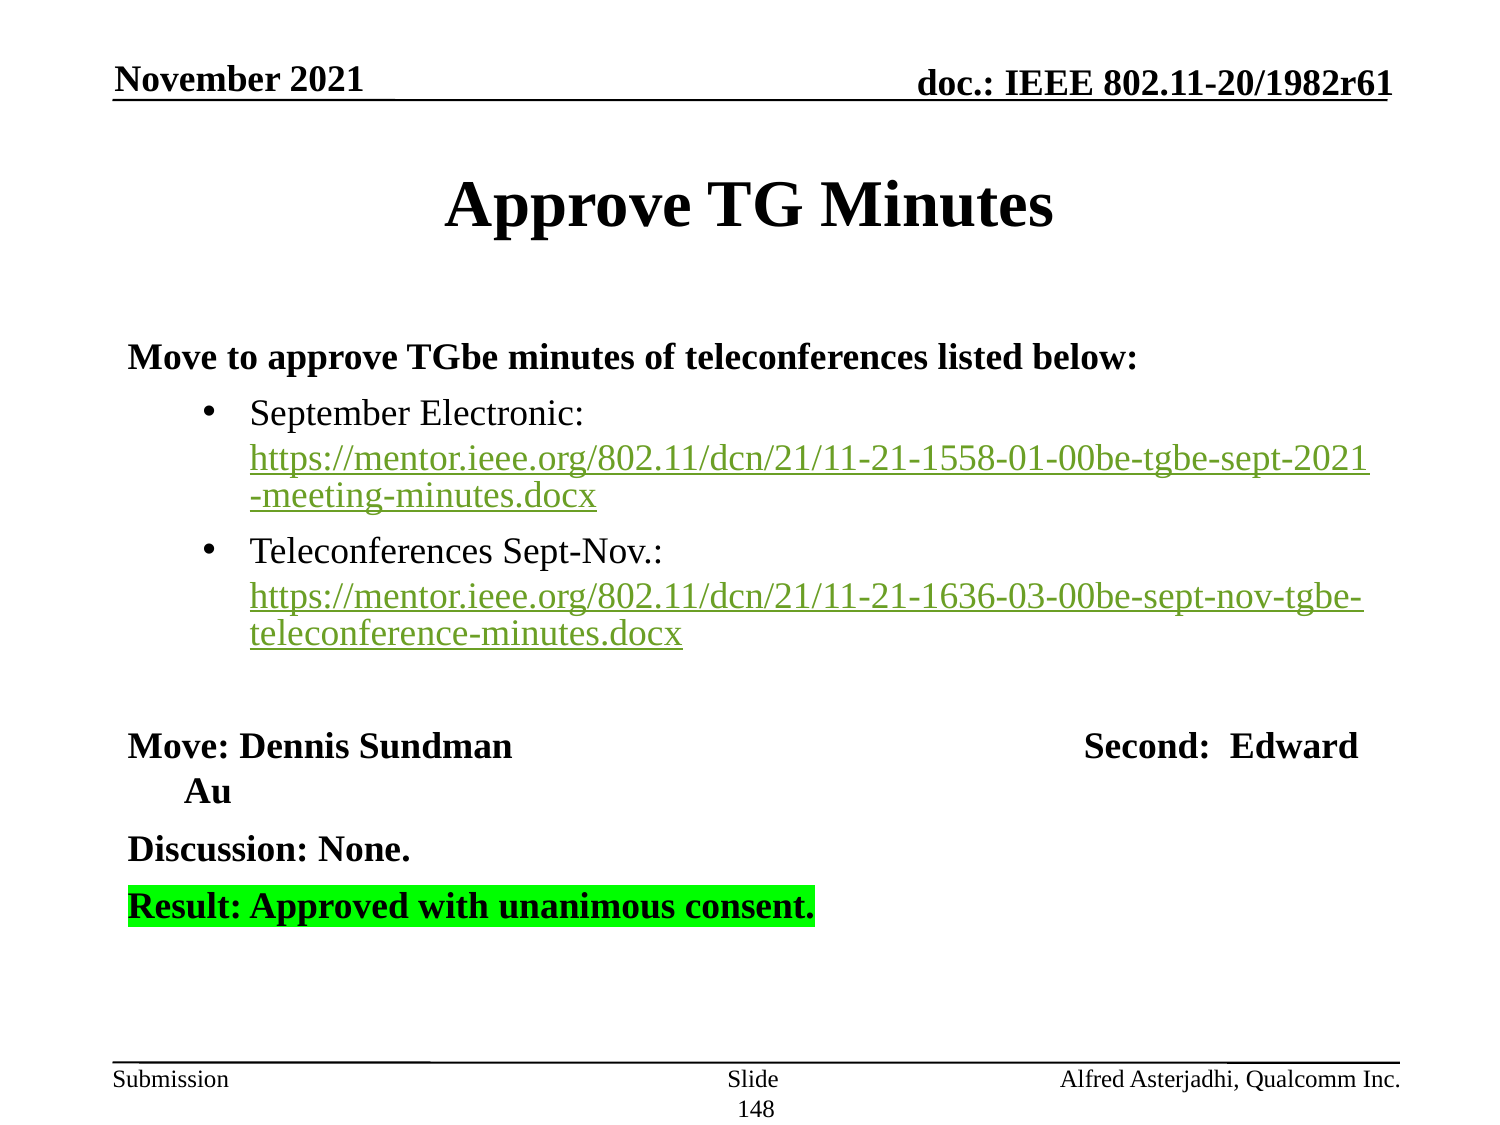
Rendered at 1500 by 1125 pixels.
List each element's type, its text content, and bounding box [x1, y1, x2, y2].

title Approve TG Minutes [112, 112, 1388, 288]
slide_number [114, 54, 423, 100]
footer Alfred Asterjadhi, Qualcomm Inc. [878, 1061, 1402, 1093]
list Move to approve TGbe minutes of teleconferences listed below: September Electronic: https://mentor.ieee.org/802.11/dcn/21/11-21-1558-01-00be-tgbe-sept-2021-meeting-minutes.docx Teleconferences Sept-Nov.: https://mentor.ieee.org/802.11/dcn/21/11-21-1636-03-00be-sept-nov-tgbe-teleconference-minutes.docx Move: Dennis Sundman Second: Edward Au Discussion: None. Result: Approved with unanimous consent. [112, 324, 1388, 1000]
slide_number Slide 148 [712, 1061, 800, 1123]
